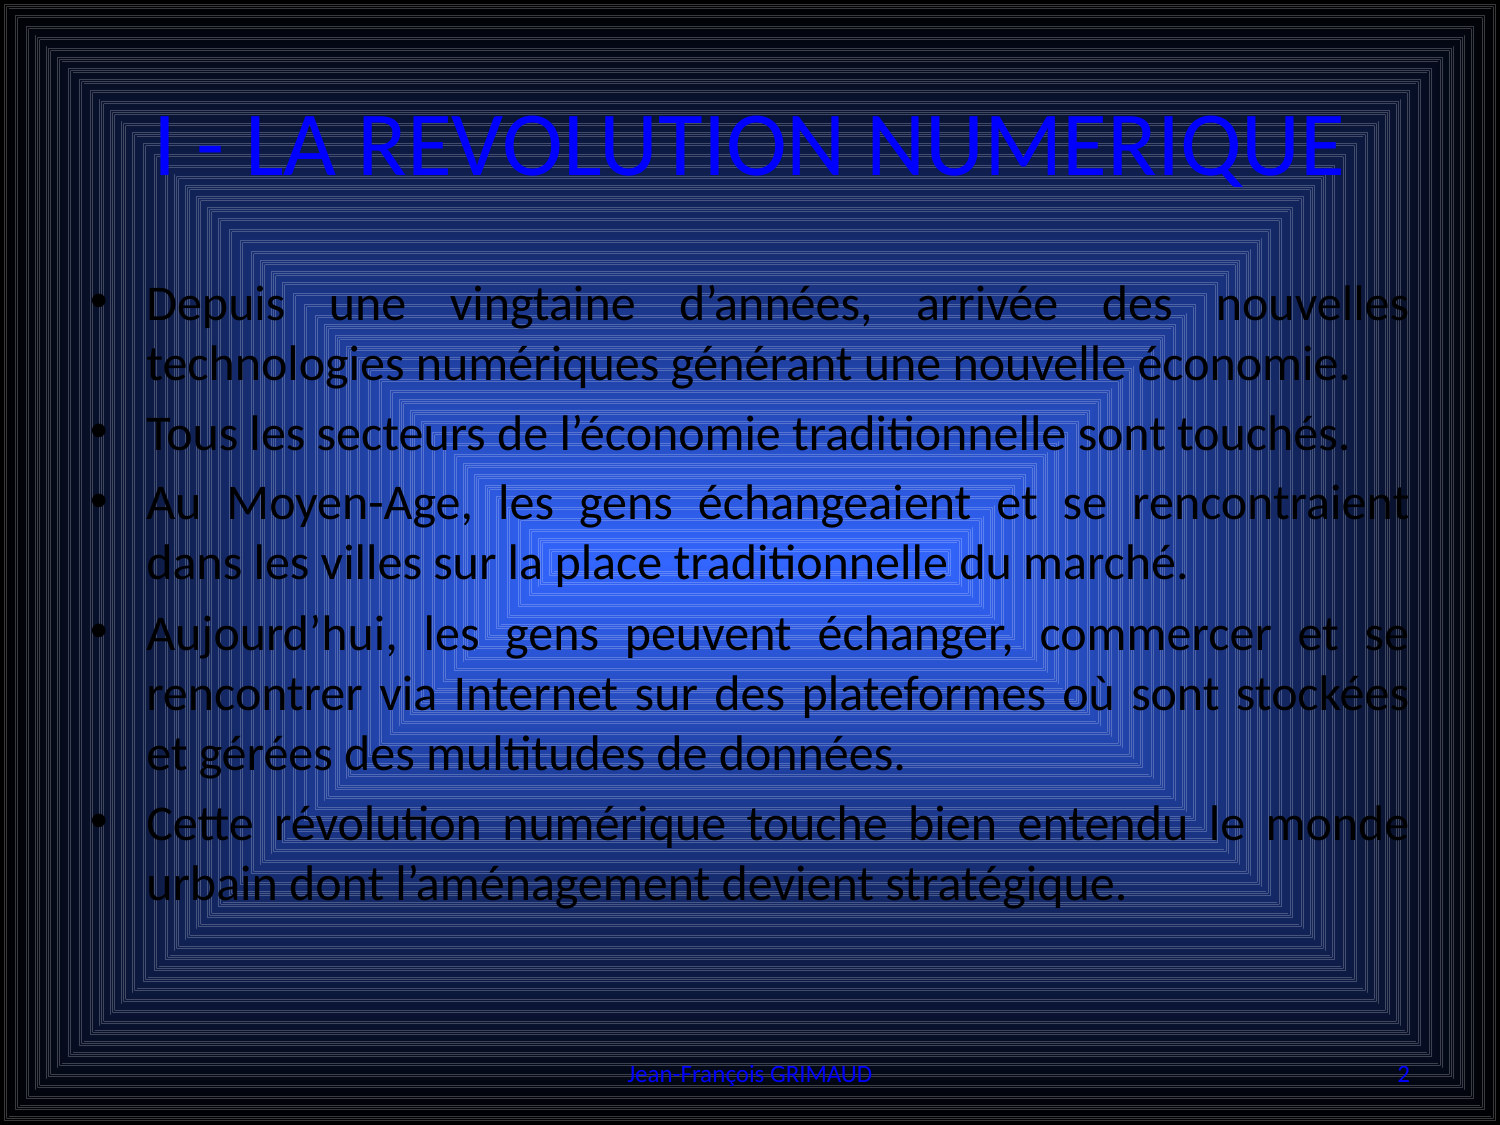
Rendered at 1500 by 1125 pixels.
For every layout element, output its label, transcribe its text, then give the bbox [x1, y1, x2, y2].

list Depuis une vingtaine d’années, arrivée des nouvelles technologies numériques générant une nouvelle économie. Tous les secteurs de l’économie traditionnelle sont touchés. Au Moyen-Age, les gens échangeaient et se rencontraient dans les villes sur la place traditionnelle du marché. Aujourd’hui, les gens peuvent échanger, commercer et se rencontrer via Internet sur des plateformes où sont stockées et gérées des multitudes de données. Cette révolution numérique touche bien entendu le monde urbain dont l’aménagement devient stratégique. [75, 262, 1425, 1005]
title I - LA REVOLUTION NUMERIQUE [75, 45, 1425, 233]
footer Jean-François GRIMAUD [512, 1042, 988, 1103]
slide_number 2 [1074, 1042, 1425, 1103]
